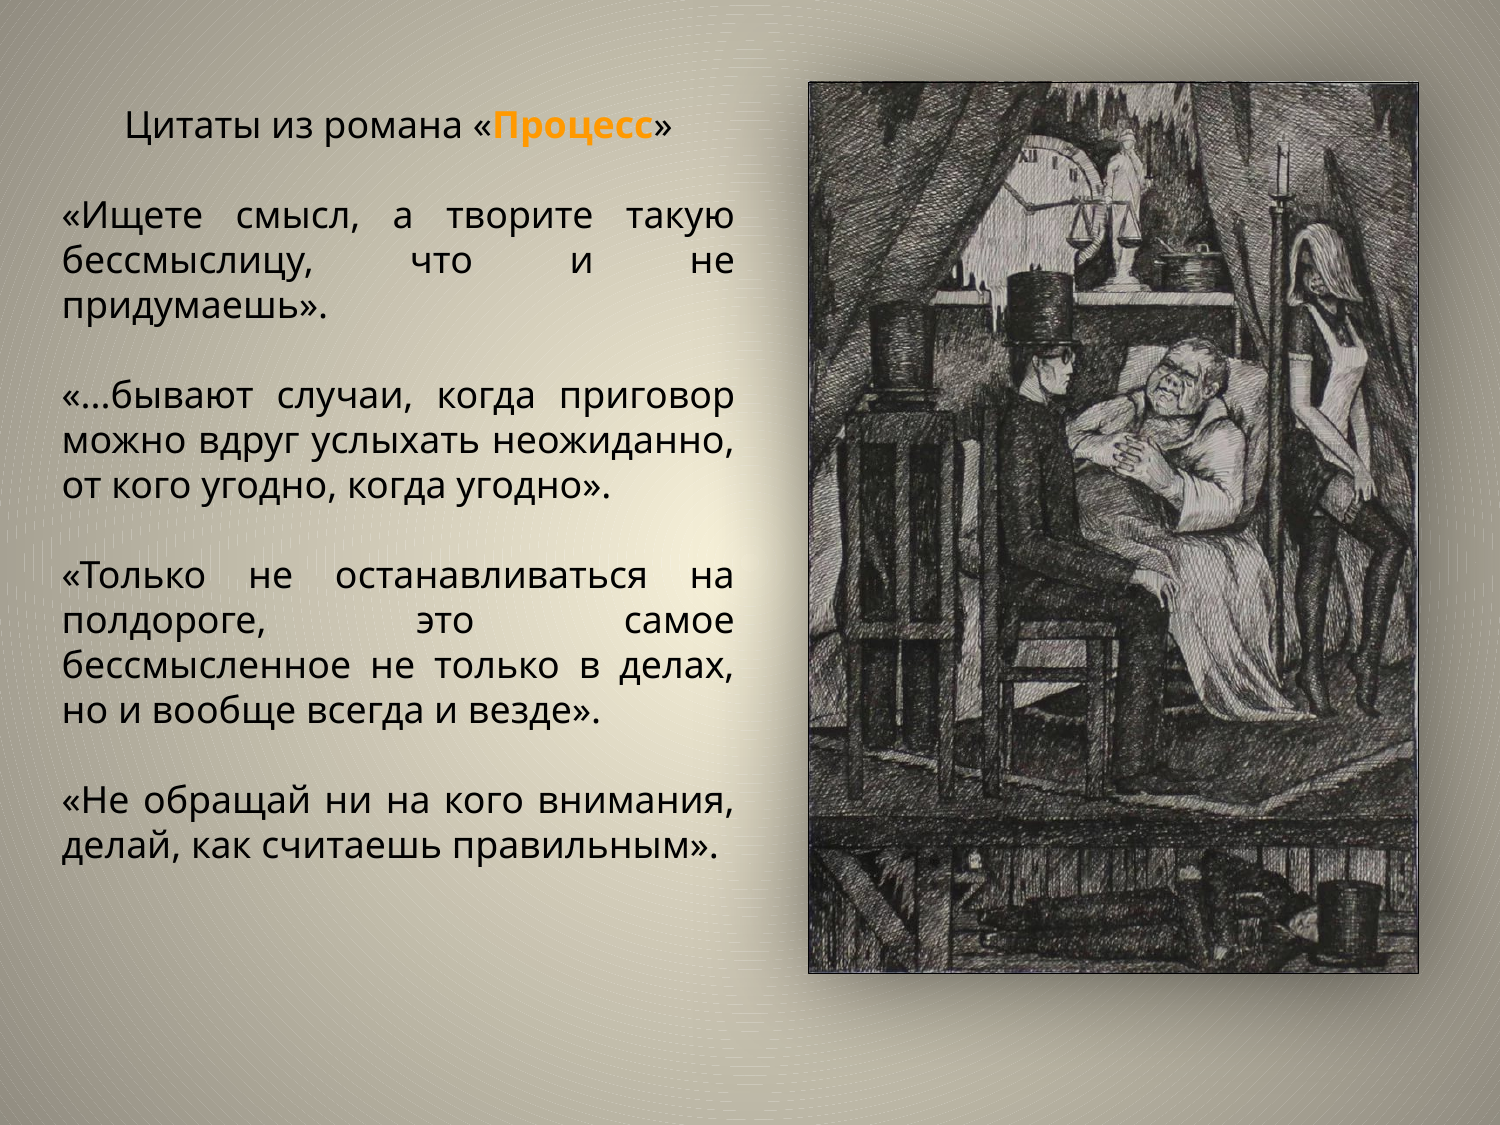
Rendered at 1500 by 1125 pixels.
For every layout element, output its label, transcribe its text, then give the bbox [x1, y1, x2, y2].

text_box Цитаты из романа «Процесс» «Ищете смысл, а творите такую бессмыслицу, что и не придумаешь». «...бывают случаи, когда приговор можно вдруг услыхать неожиданно, от кого угодно, когда угодно». «Только не останавливаться на полдороге, это самое бессмысленное не только в делах, но и вообще всегда и везде». «Не обращай ни на кого внимания, делай, как считаешь правильным». [46, 93, 750, 874]
picture [808, 81, 1419, 974]
